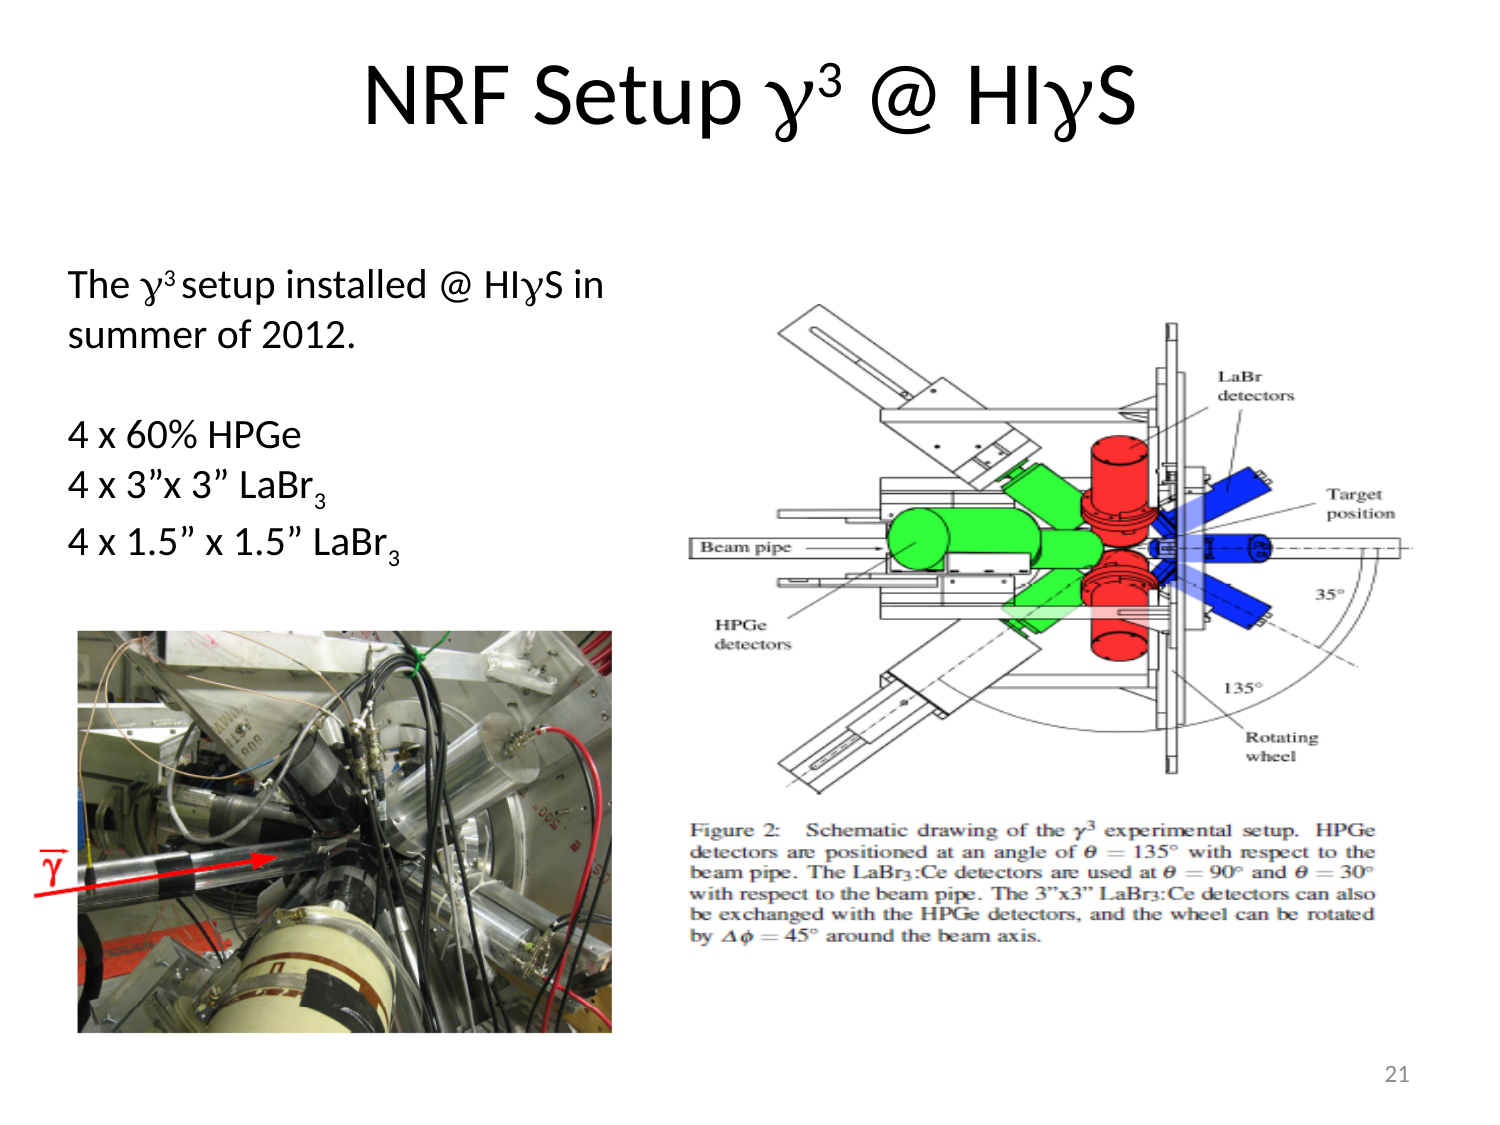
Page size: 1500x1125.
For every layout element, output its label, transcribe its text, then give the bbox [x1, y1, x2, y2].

text_box The g3 setup installed @ HIgS in summer of 2012. 4 x 60% HPGe 4 x 3”x 3” LaBr3 4 x 1.5” x 1.5” LaBr3 [52, 245, 675, 582]
title NRF Setup g3 @ HIgS [75, 25, 1425, 151]
slide_number 21 [1074, 1042, 1425, 1103]
picture [674, 303, 1426, 951]
picture [2, 624, 624, 1039]
